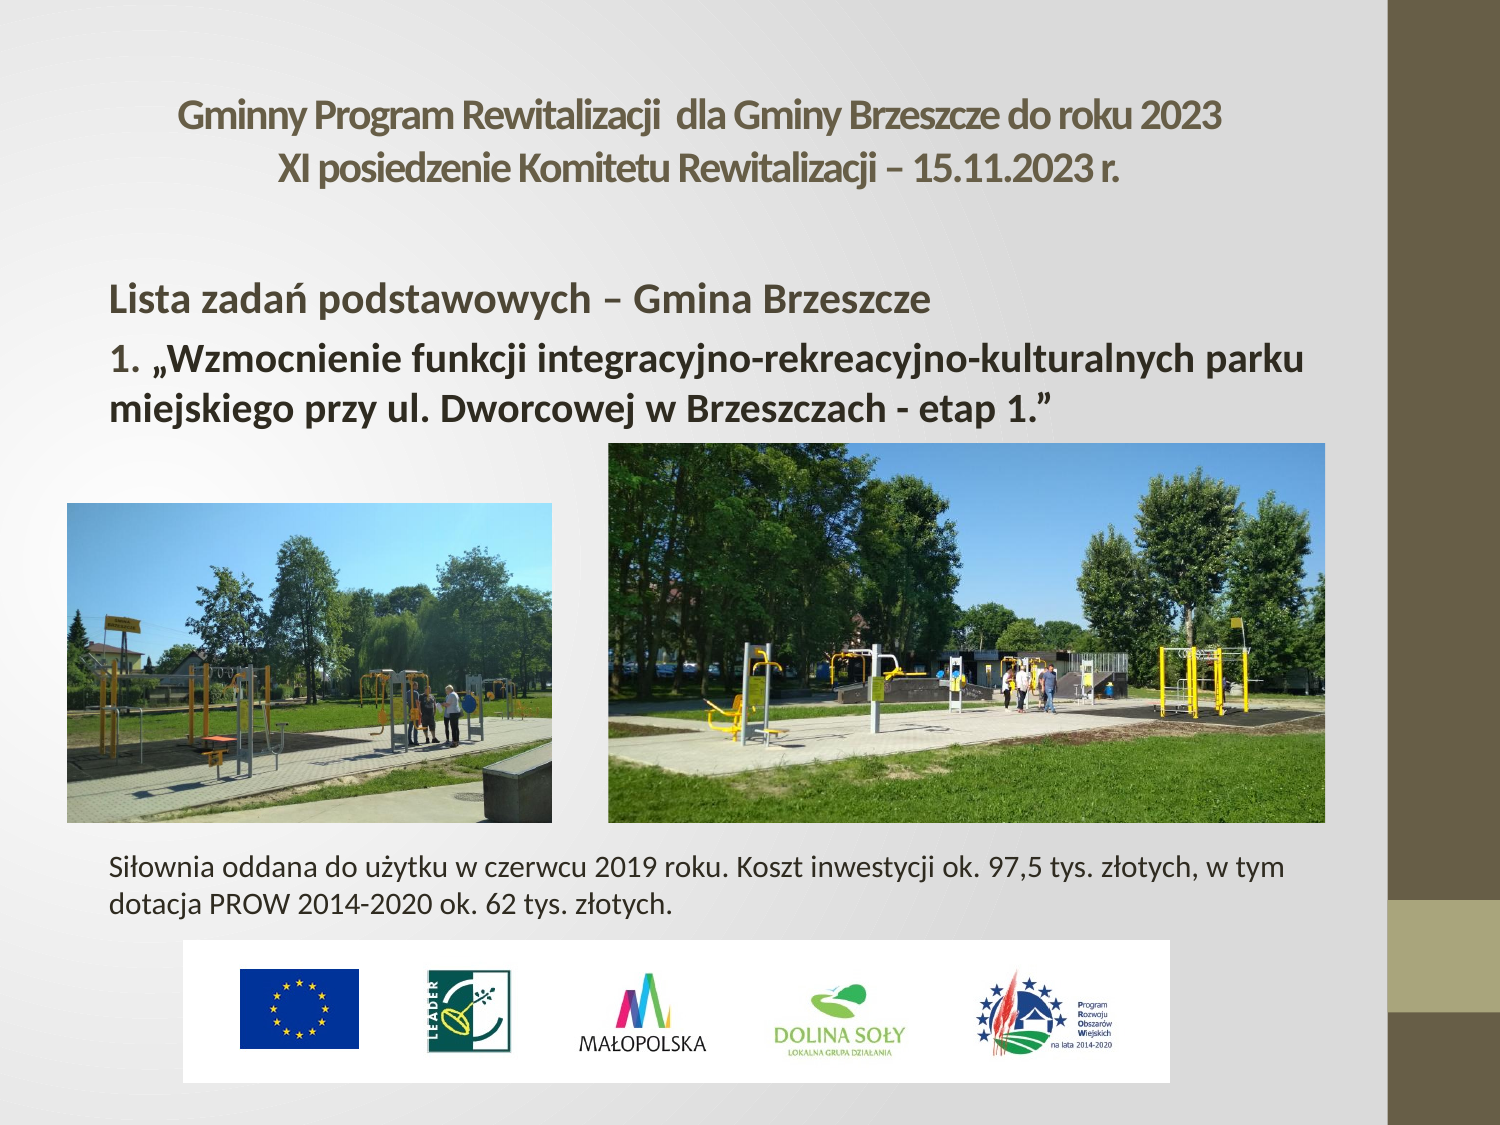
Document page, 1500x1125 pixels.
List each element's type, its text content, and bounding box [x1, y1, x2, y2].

picture [66, 503, 553, 824]
list Lista zadań podstawowych – Gmina Brzeszcze 1. „Wzmocnienie funkcji integracyjno-rekreacyjno-kulturalnych parku miejskiego przy ul. Dworcowej w Brzeszczach - etap 1.” Siłownia oddana do użytku w czerwcu 2019 roku. Koszt inwestycji ok. 97,5 tys. złotych, w tym dotacja PROW 2014-2020 ok. 62 tys. złotych. [75, 262, 1325, 1050]
picture [182, 939, 1170, 1084]
picture [607, 443, 1326, 824]
title Gminny Program Rewitalizacji dla Gminy Brzeszcze do roku 2023 XI posiedzenie Komitetu Rewitalizacji – 15.11.2023 r. [75, 45, 1325, 233]
